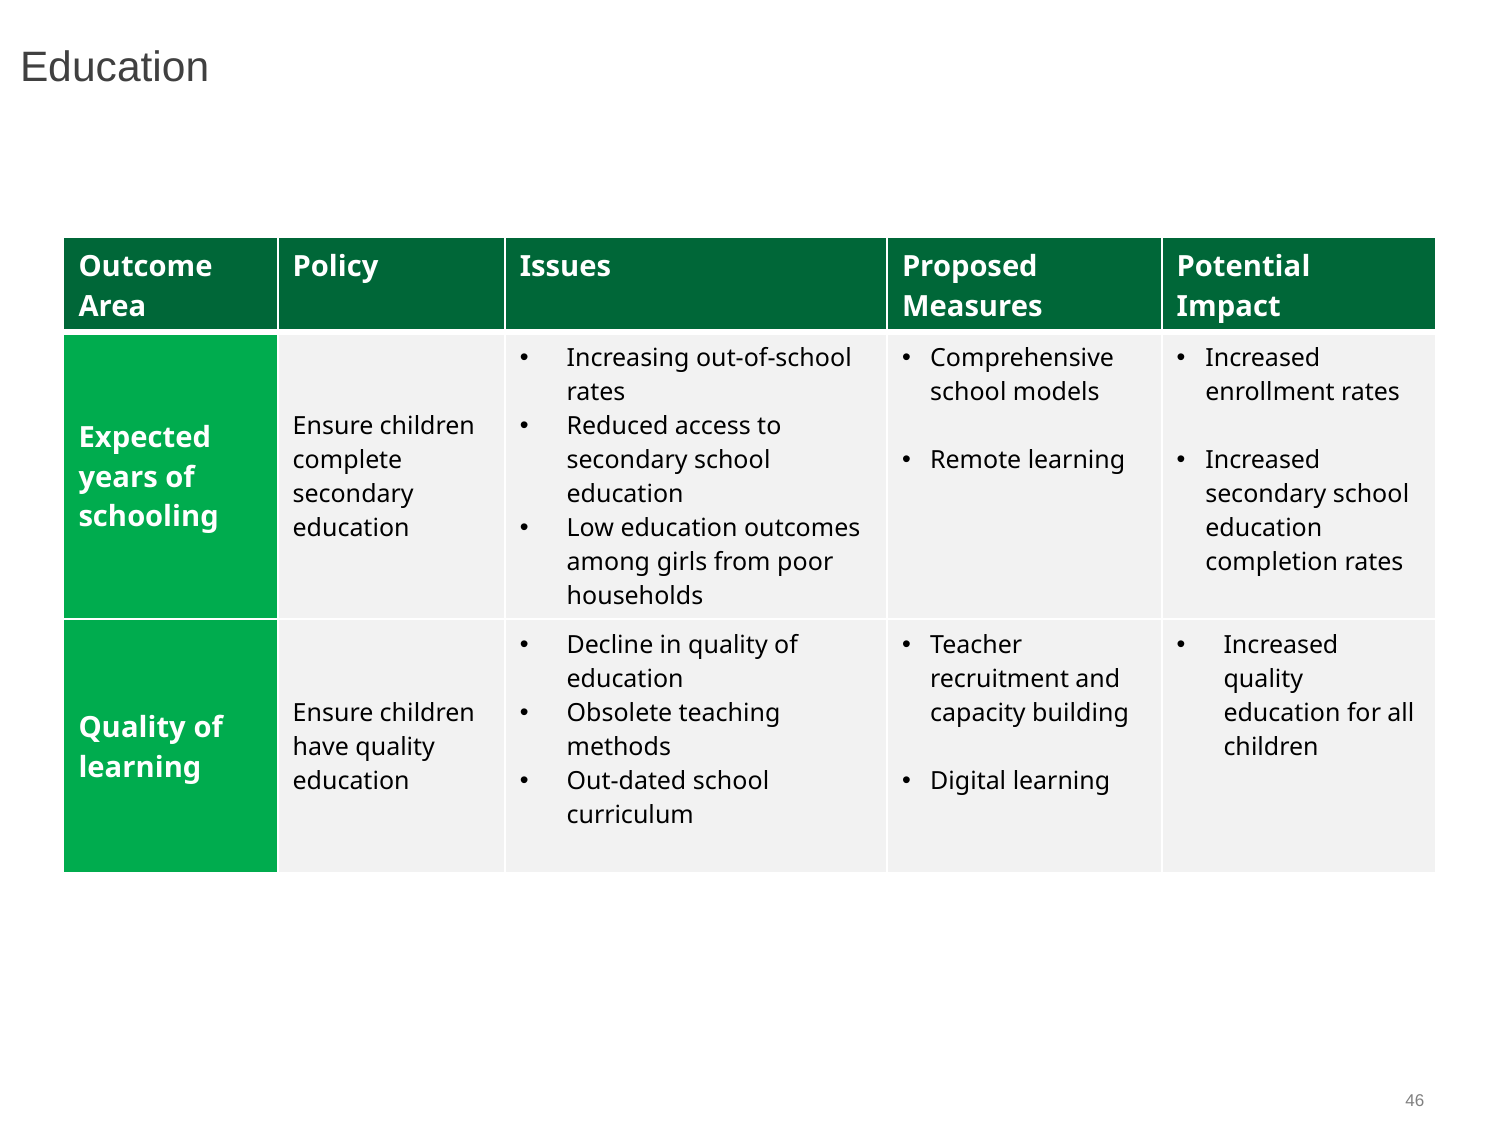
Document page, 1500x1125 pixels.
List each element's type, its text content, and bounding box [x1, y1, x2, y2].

title Education [19, 38, 1463, 90]
table_cell Increasing out-of-school rates Reduced access to secondary school education Low education outcomes among girls from poor households [506, 335, 886, 618]
table_cell Increased enrollment rates Increased secondary school education completion rates [1163, 335, 1435, 618]
table_cell Expected years of schooling [64, 335, 277, 618]
table_cell Comprehensive school models Remote learning [888, 335, 1161, 618]
table_cell Increased quality education for all children [1163, 620, 1435, 872]
table_header Proposed Measures [888, 238, 1161, 329]
table_cell Ensure children have quality education [279, 620, 504, 872]
table_header Policy [279, 238, 504, 329]
table_cell Decline in quality of education Obsolete teaching methods Out-dated school curriculum [506, 620, 886, 872]
table_cell Ensure children complete secondary education [279, 335, 504, 618]
table_cell Quality of learning [64, 620, 277, 872]
table_header Outcome Area [64, 238, 277, 329]
table_header Issues [506, 238, 886, 329]
table_header Potential Impact [1163, 238, 1435, 329]
table_cell Teacher recruitment and capacity building Digital learning [888, 620, 1161, 872]
